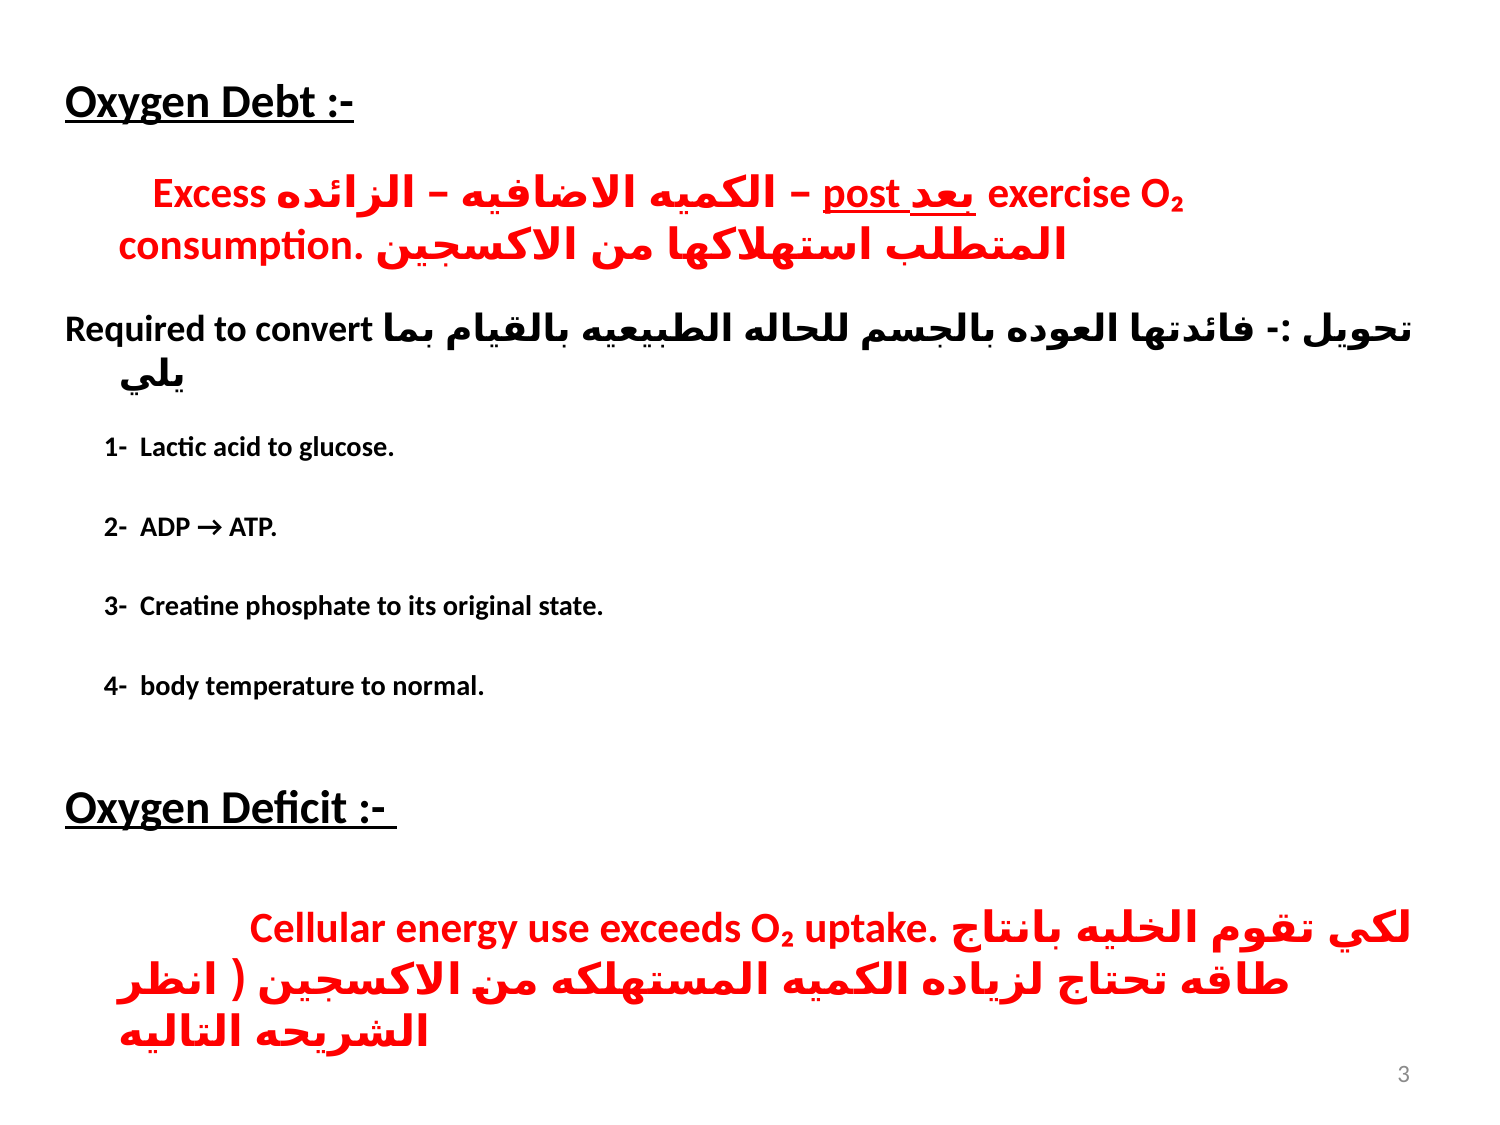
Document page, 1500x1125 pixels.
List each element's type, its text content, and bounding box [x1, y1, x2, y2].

list Oxygen Debt :- Excess الكميه الاضافيه – الزائده – post بعد exercise O₂ consumption. المتطلب استهلاكها من الاكسجين Required to convert تحويل :- فائدتها العوده بالجسم للحاله الطبيعيه بالقيام بما يلي 1- Lactic acid to glucose. 2- ADP → ATP. 3- Creatine phosphate to its original state. 4- body temperature to normal. Oxygen Deficit :- Cellular energy use exceeds O₂ uptake. لكي تقوم الخليه بانتاج طاقه تحتاج لزياده الكميه المستهلكه من الاكسجين ( انظر الشريحه التاليه [50, 62, 1450, 1125]
